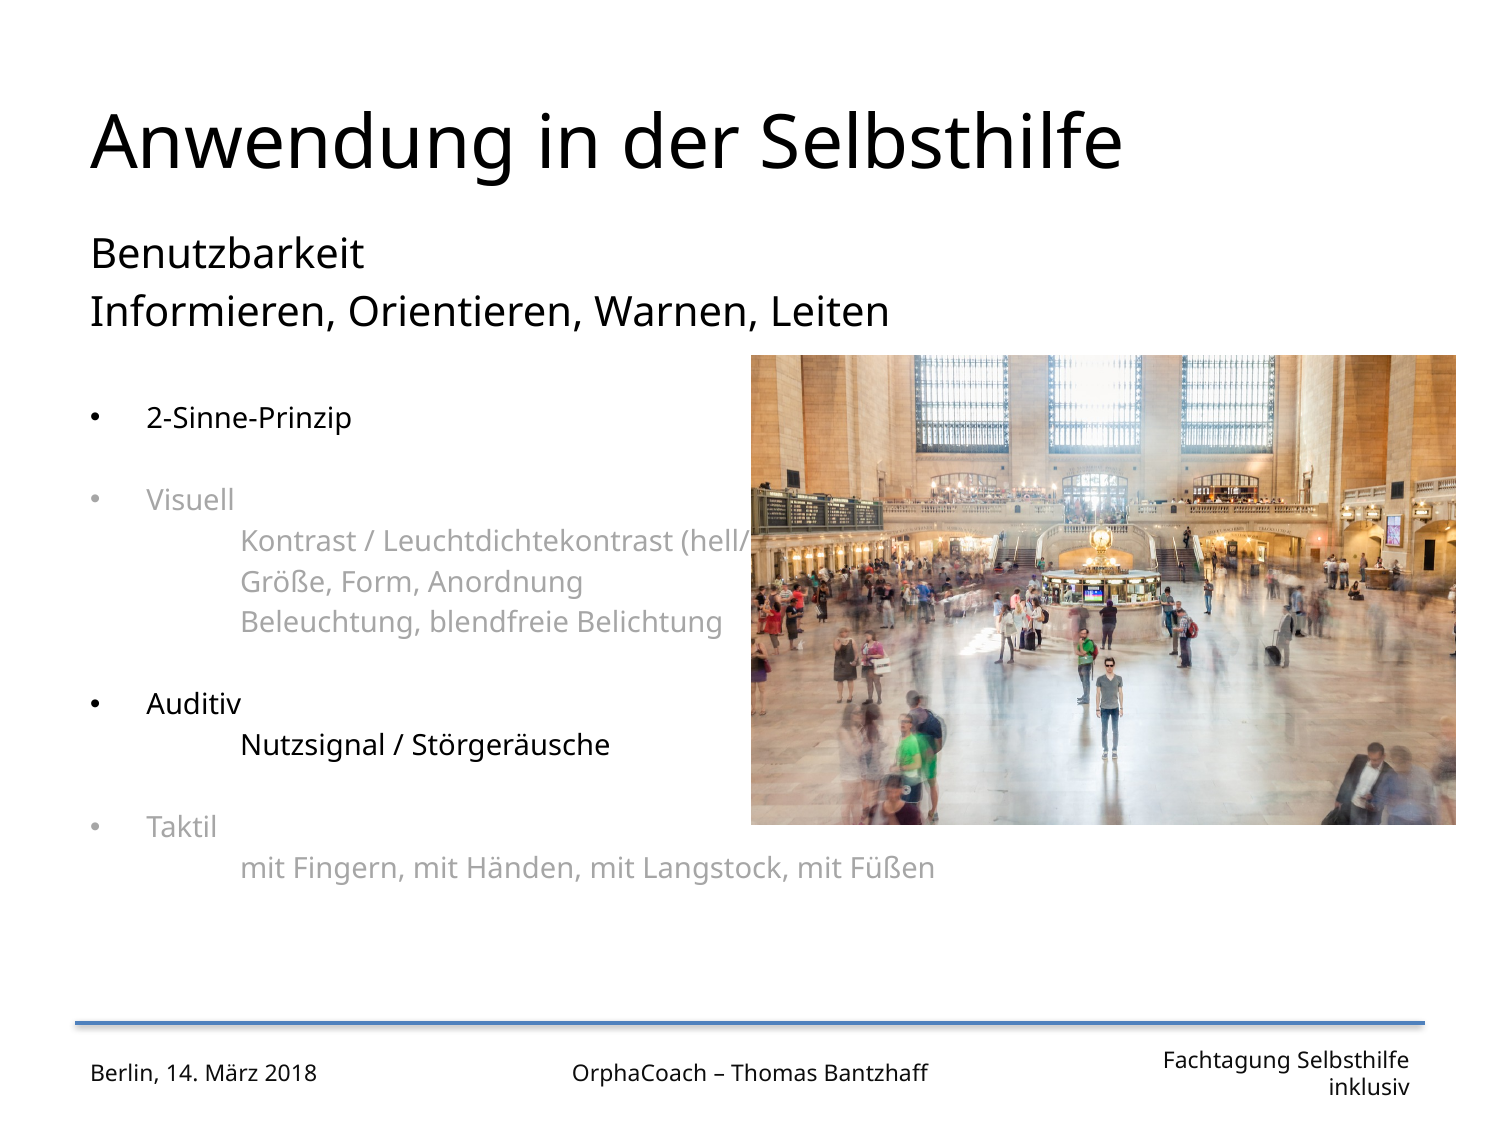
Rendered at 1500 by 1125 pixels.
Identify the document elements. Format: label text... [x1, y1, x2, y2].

title Anwendung in der Selbsthilfe [75, 45, 1425, 218]
footer OrphaCoach – Thomas Bantzhaff [512, 1042, 988, 1103]
list Benutzbarkeit Informieren, Orientieren, Warnen, Leiten 2-Sinne-Prinzip Visuell Kontrast / Leuchtdichtekontrast (hell/dunkel) Größe, Form, Anordnung Beleuchtung, blendfreie Belichtung Auditiv Nutzsignal / Störgeräusche Taktil mit Fingern, mit Händen, mit Langstock, mit Füßen [75, 218, 1425, 1027]
slide_number Berlin, 14. März 2018 [75, 1042, 425, 1103]
picture [751, 355, 1456, 826]
slide_number Fachtagung Selbsthilfe inklusiv [1074, 1042, 1425, 1103]
